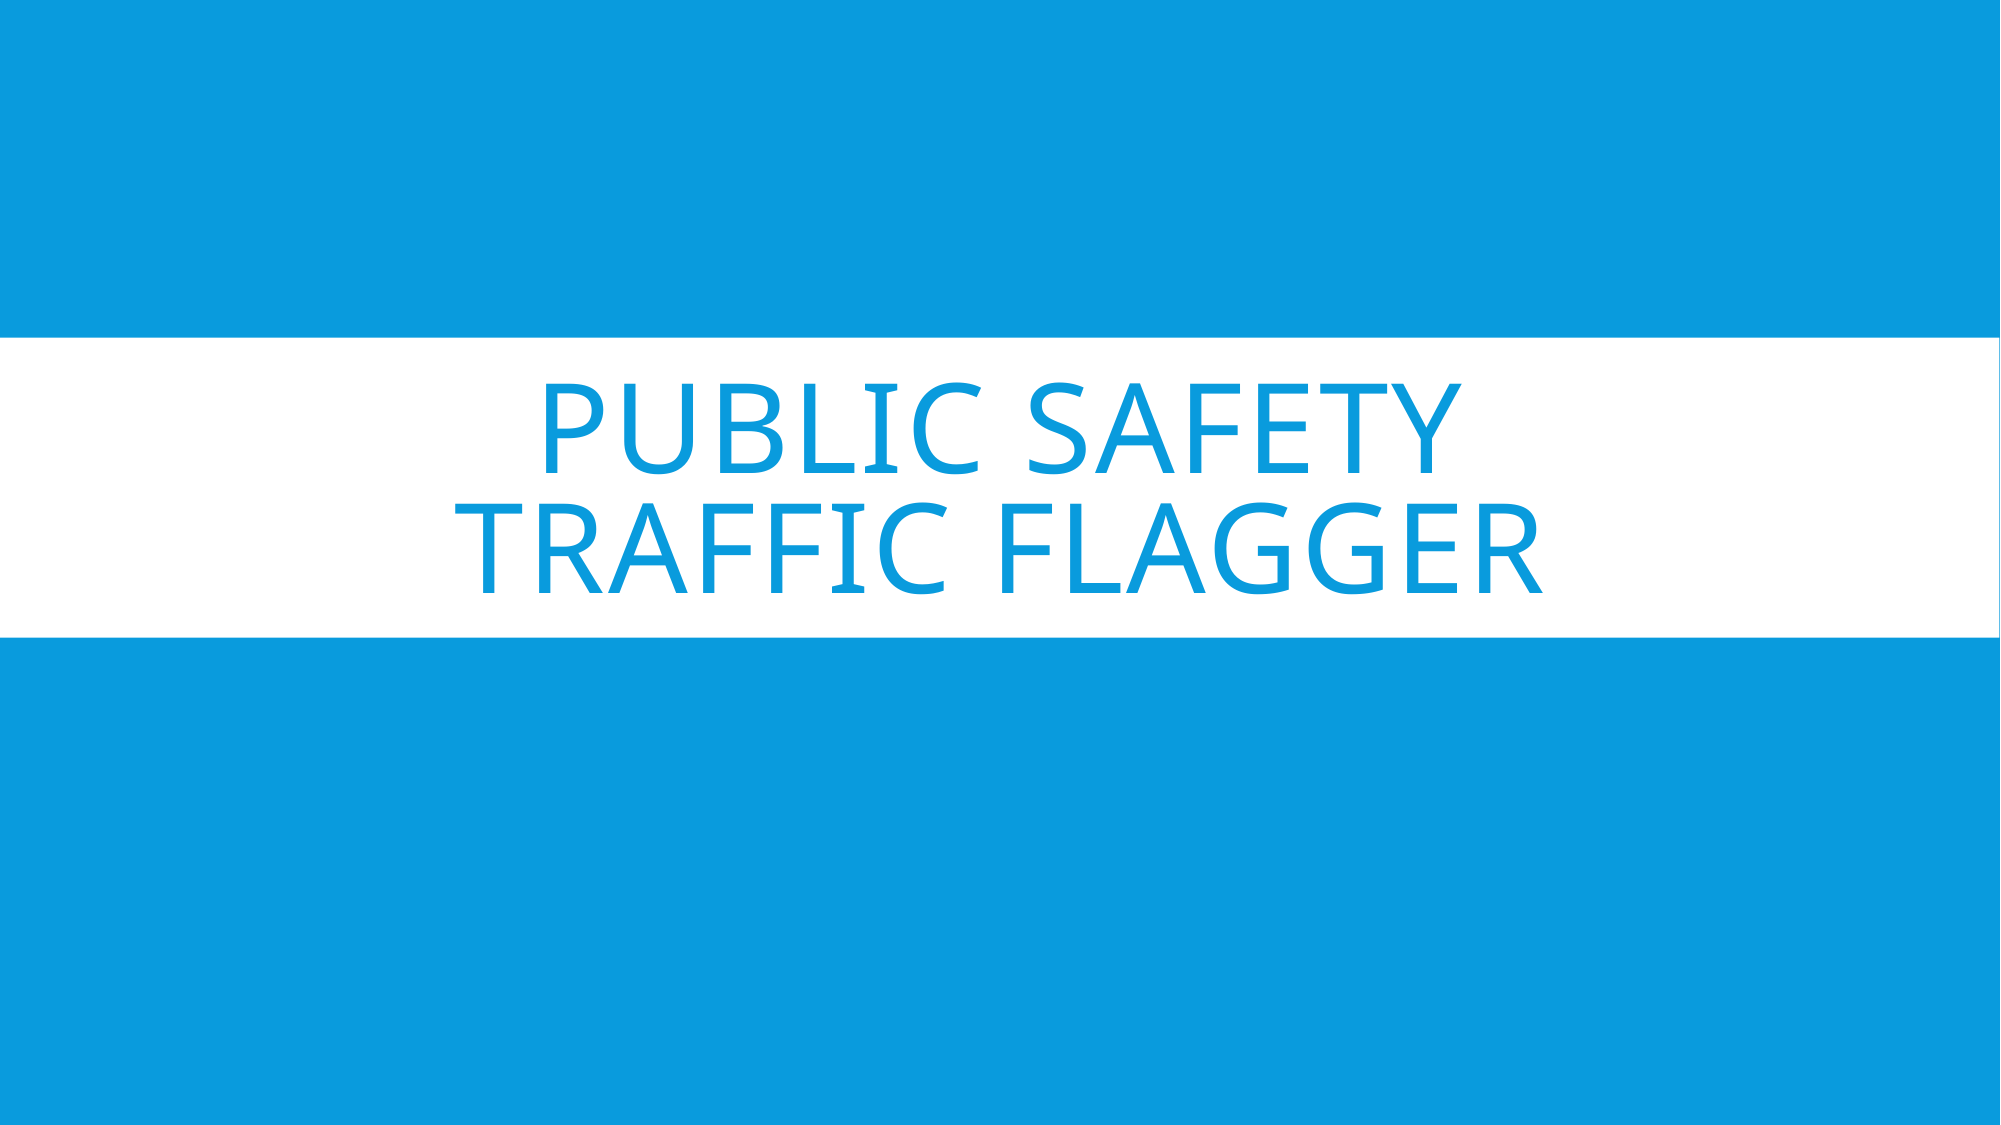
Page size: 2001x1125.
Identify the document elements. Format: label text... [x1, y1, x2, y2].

title Public Safety Traffic Flagger [60, 355, 1942, 641]
